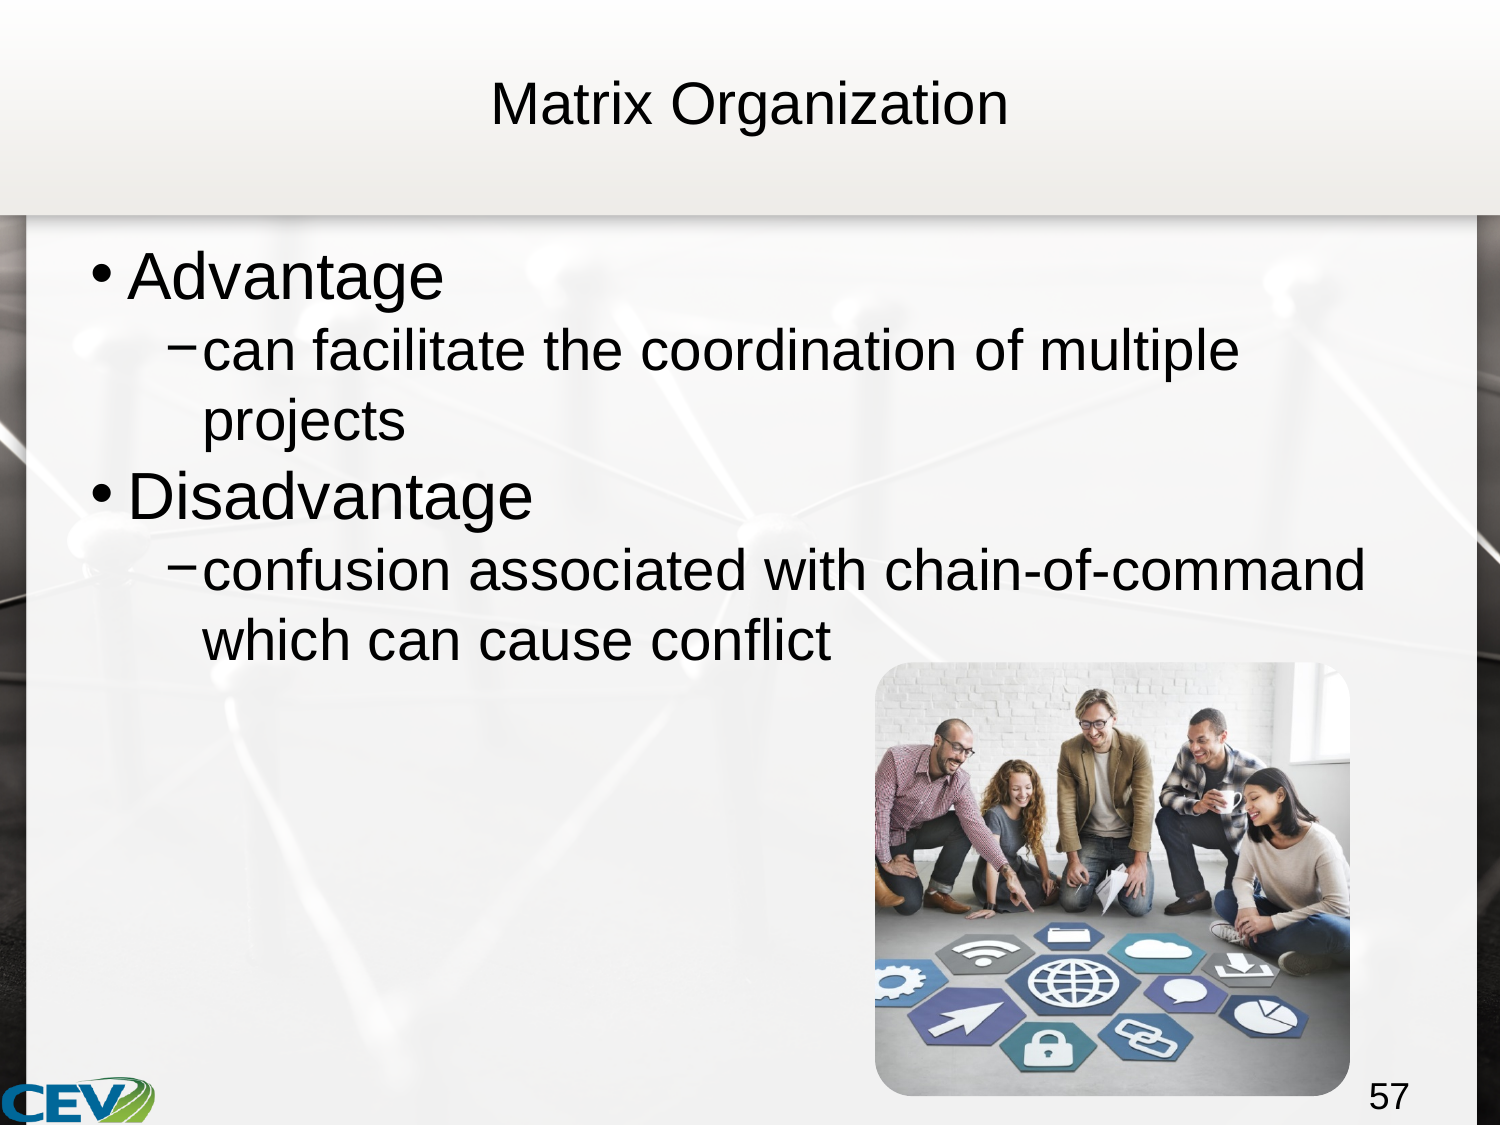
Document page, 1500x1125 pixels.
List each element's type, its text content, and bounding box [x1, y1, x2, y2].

picture [0, 0, 1500, 1125]
title Matrix Organization [75, 0, 1425, 218]
list Advantage can facilitate the coordination of multiple projects Disadvantage confusion associated with chain-of-command which can cause conflict [75, 224, 1425, 1063]
